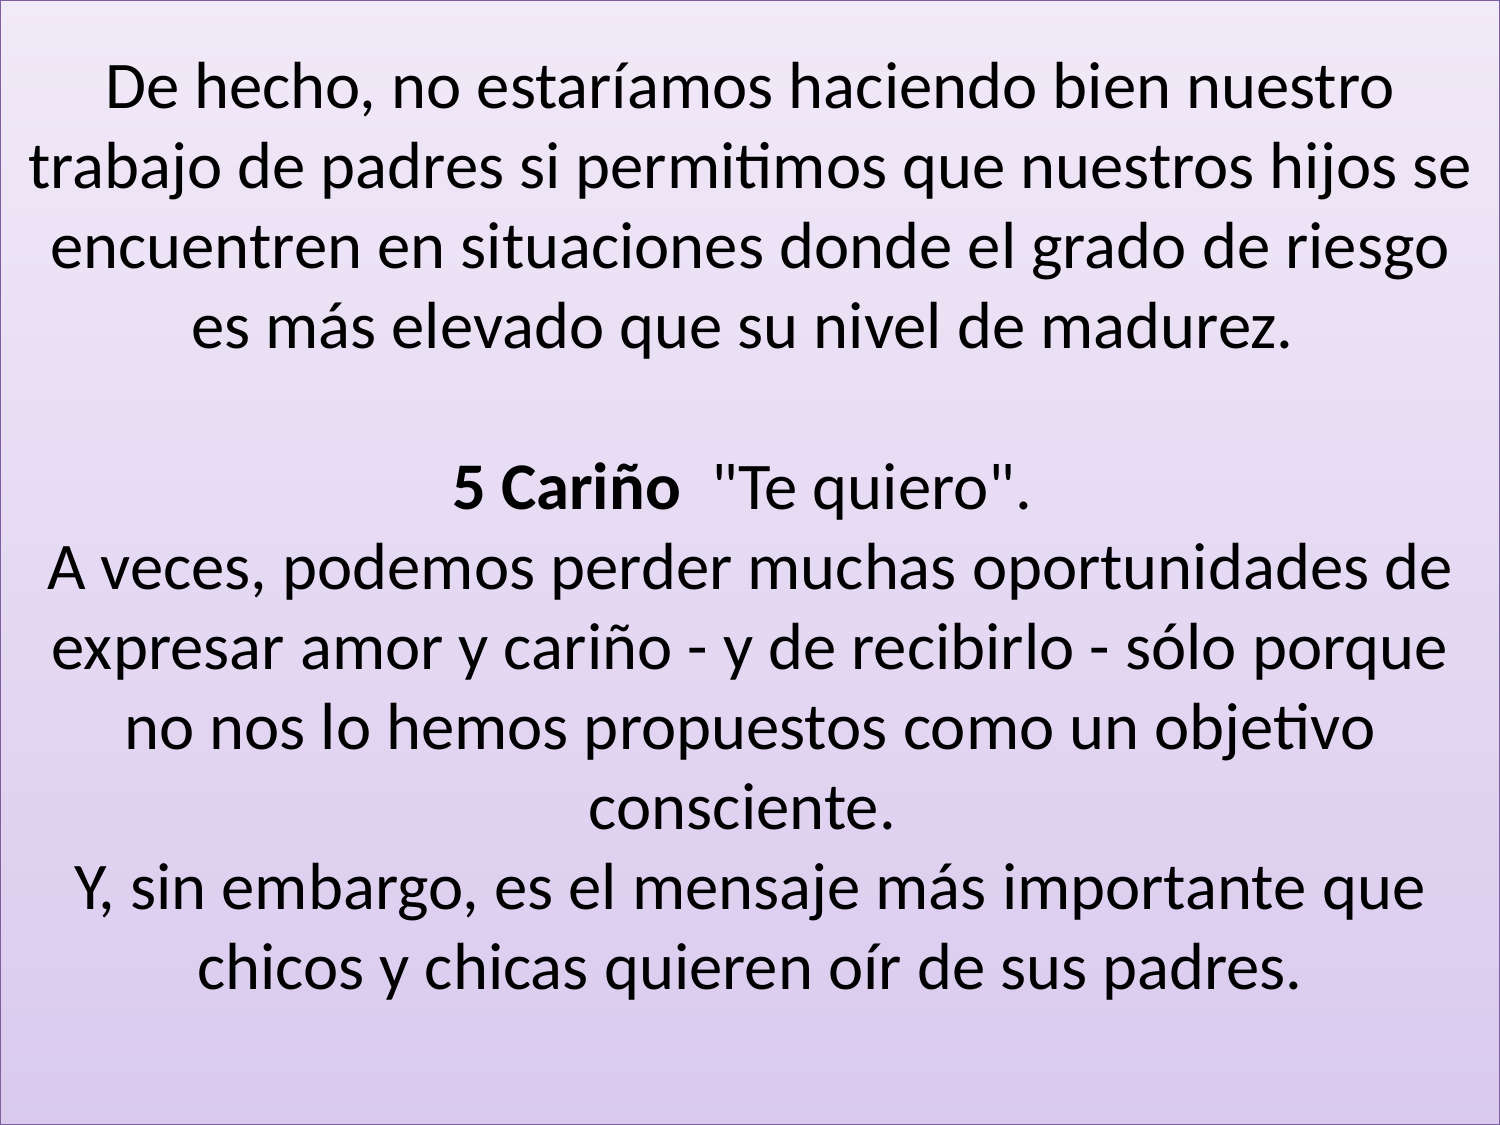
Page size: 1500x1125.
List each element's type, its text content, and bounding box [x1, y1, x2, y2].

title De hecho, no estaríamos haciendo bien nuestro trabajo de padres si permitimos que nuestros hijos se encuentren en situaciones donde el grado de riesgo es más elevado que su nivel de madurez. 5 Cariño "Te quiero". A veces, podemos perder muchas oportunidades de expresar amor y cariño - y de recibirlo - sólo porque no nos lo hemos propuestos como un objetivo consciente. Y, sin embargo, es el mensaje más importante que chicos y chicas quieren oír de sus padres. [0, 0, 1500, 1125]
